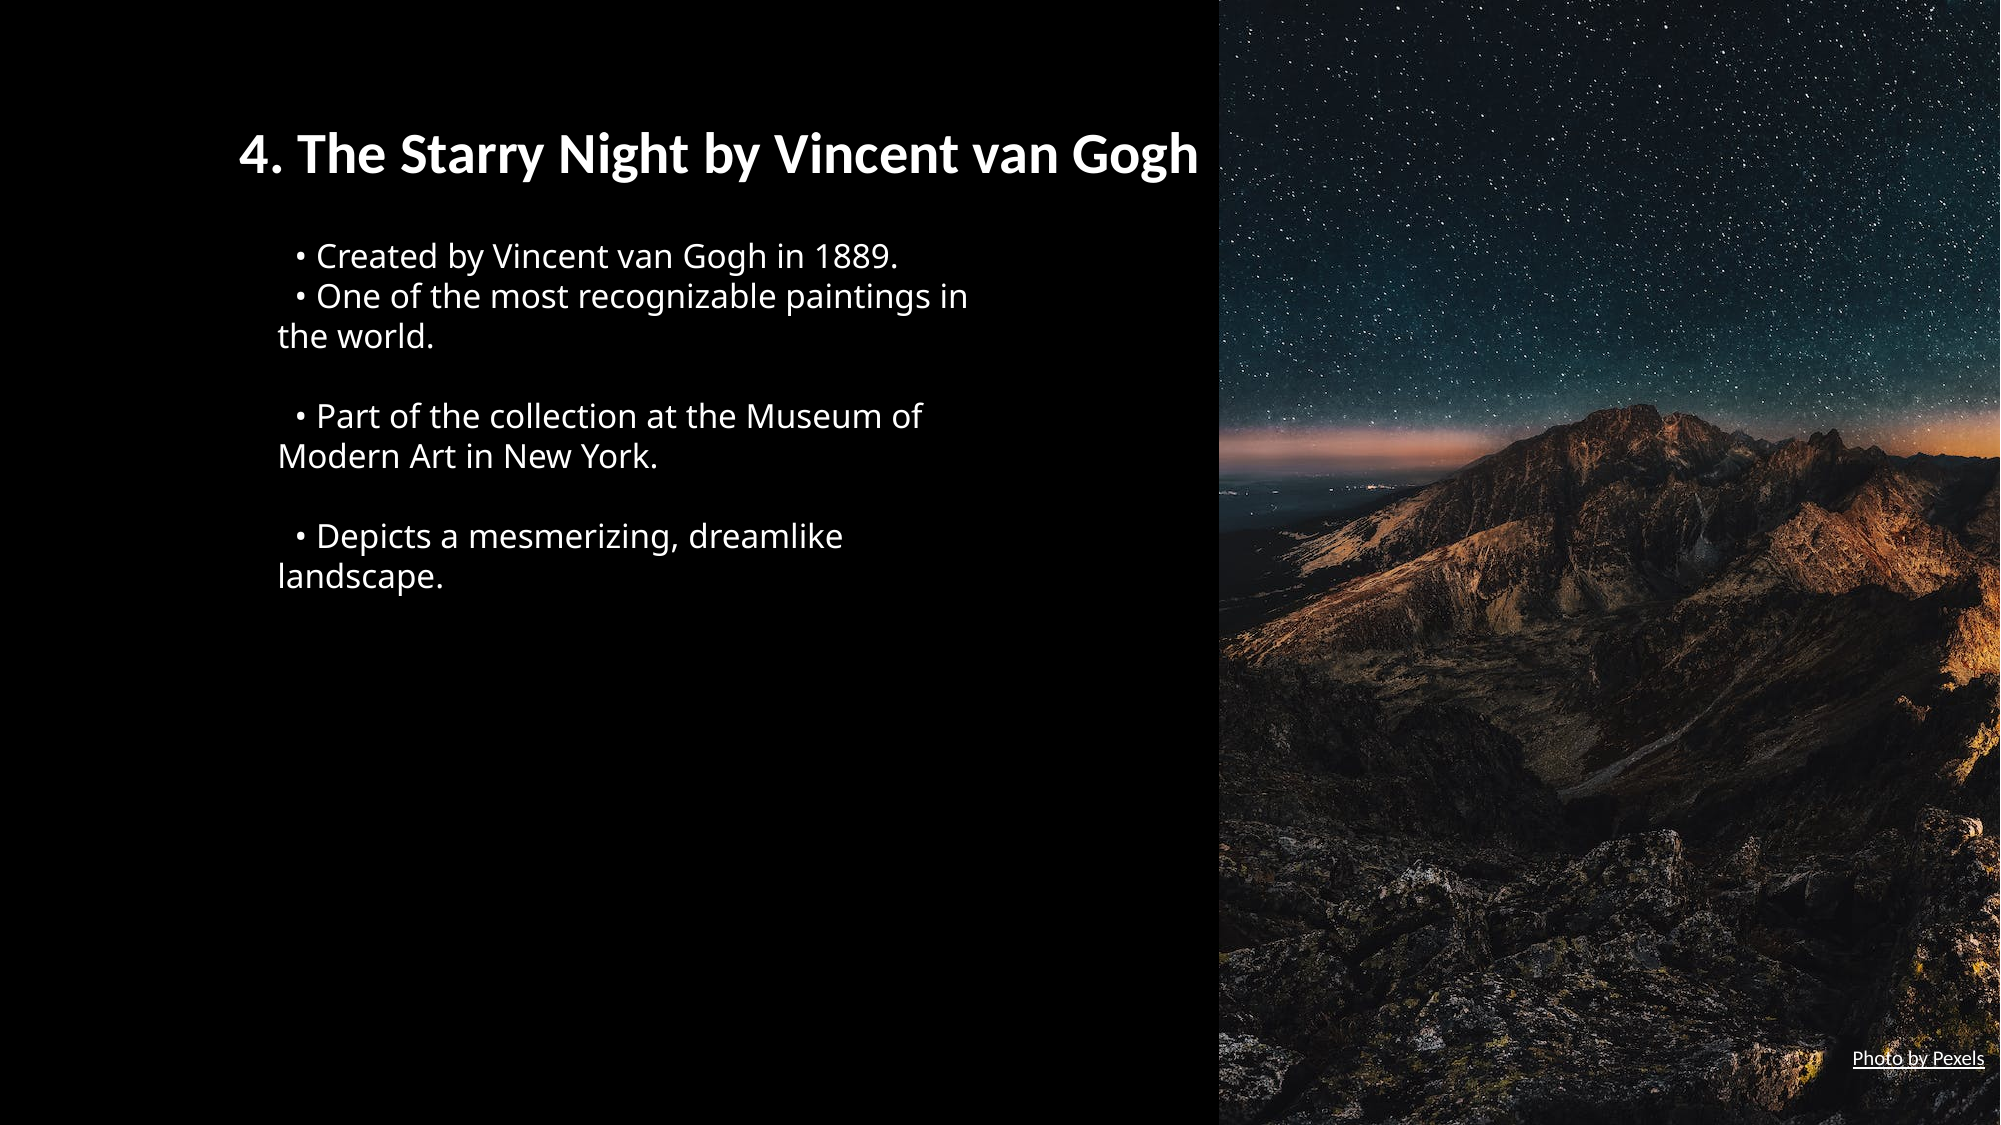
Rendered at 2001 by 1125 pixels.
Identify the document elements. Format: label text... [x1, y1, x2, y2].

picture [1219, 0, 2000, 1125]
text_box • Depicts a mesmerizing, dreamlike landscape. [262, 517, 1013, 593]
text_box • One of the most recognizable paintings in the world. [262, 277, 1013, 353]
text_box • Part of the collection at the Museum of Modern Art in New York. [262, 397, 1013, 473]
text_box 4. The Starry Night by Vincent van Gogh [225, 112, 1219, 188]
text_box • Created by Vincent van Gogh in 1889. [262, 217, 1013, 277]
